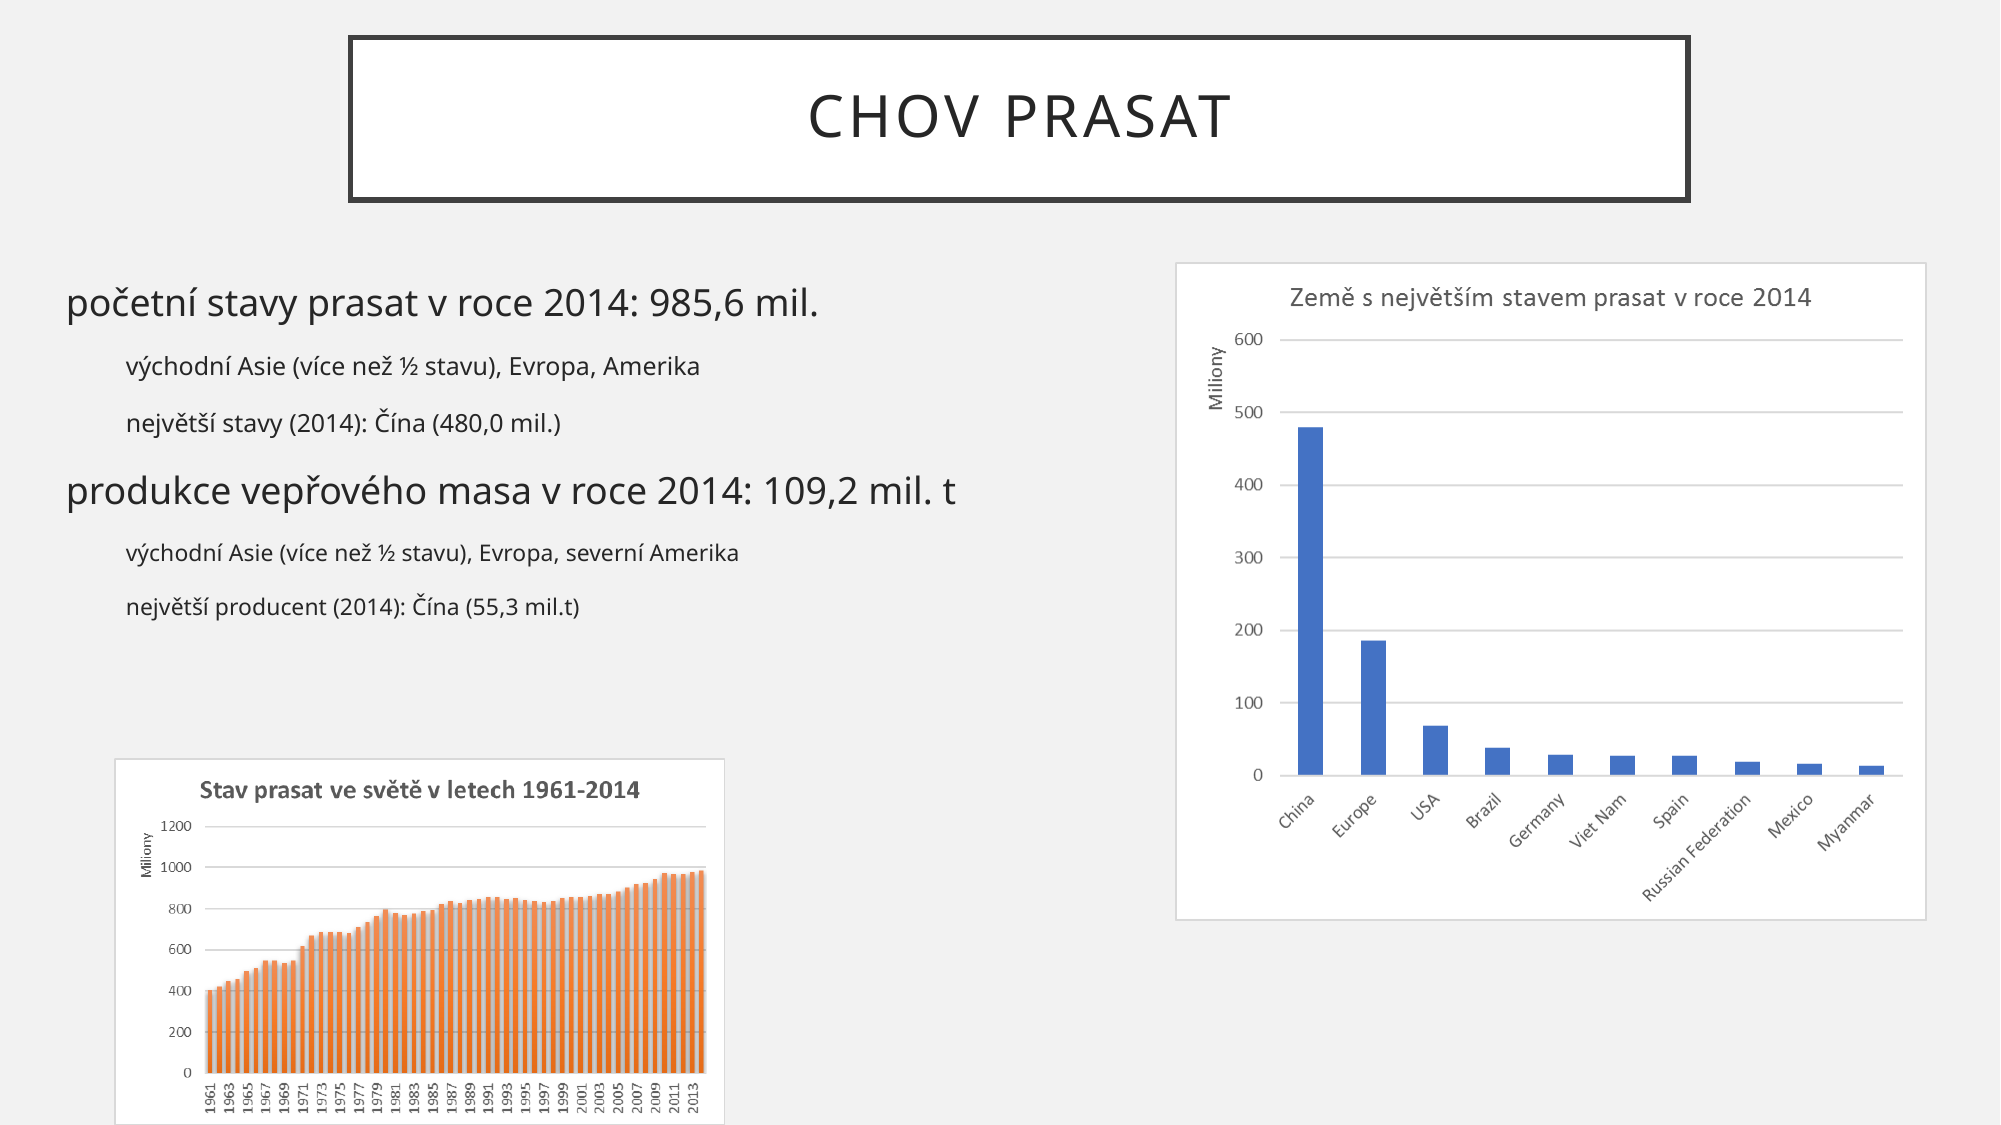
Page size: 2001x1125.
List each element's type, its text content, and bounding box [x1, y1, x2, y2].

picture [114, 758, 725, 1125]
list početní stavy prasat v roce 2014: 985,6 mil. východní Asie (více než ½ stavu), Evropa, Amerika největší stavy (2014): Čína (480,0 mil.) produkce vepřového masa v roce 2014: 109,2 mil. t východní Asie (více než ½ stavu), Evropa, severní Amerika největší producent (2014): Čína (55,3 mil.t) [50, 262, 1688, 1000]
picture [1175, 262, 1927, 921]
title Chov prasat [348, 35, 1691, 203]
